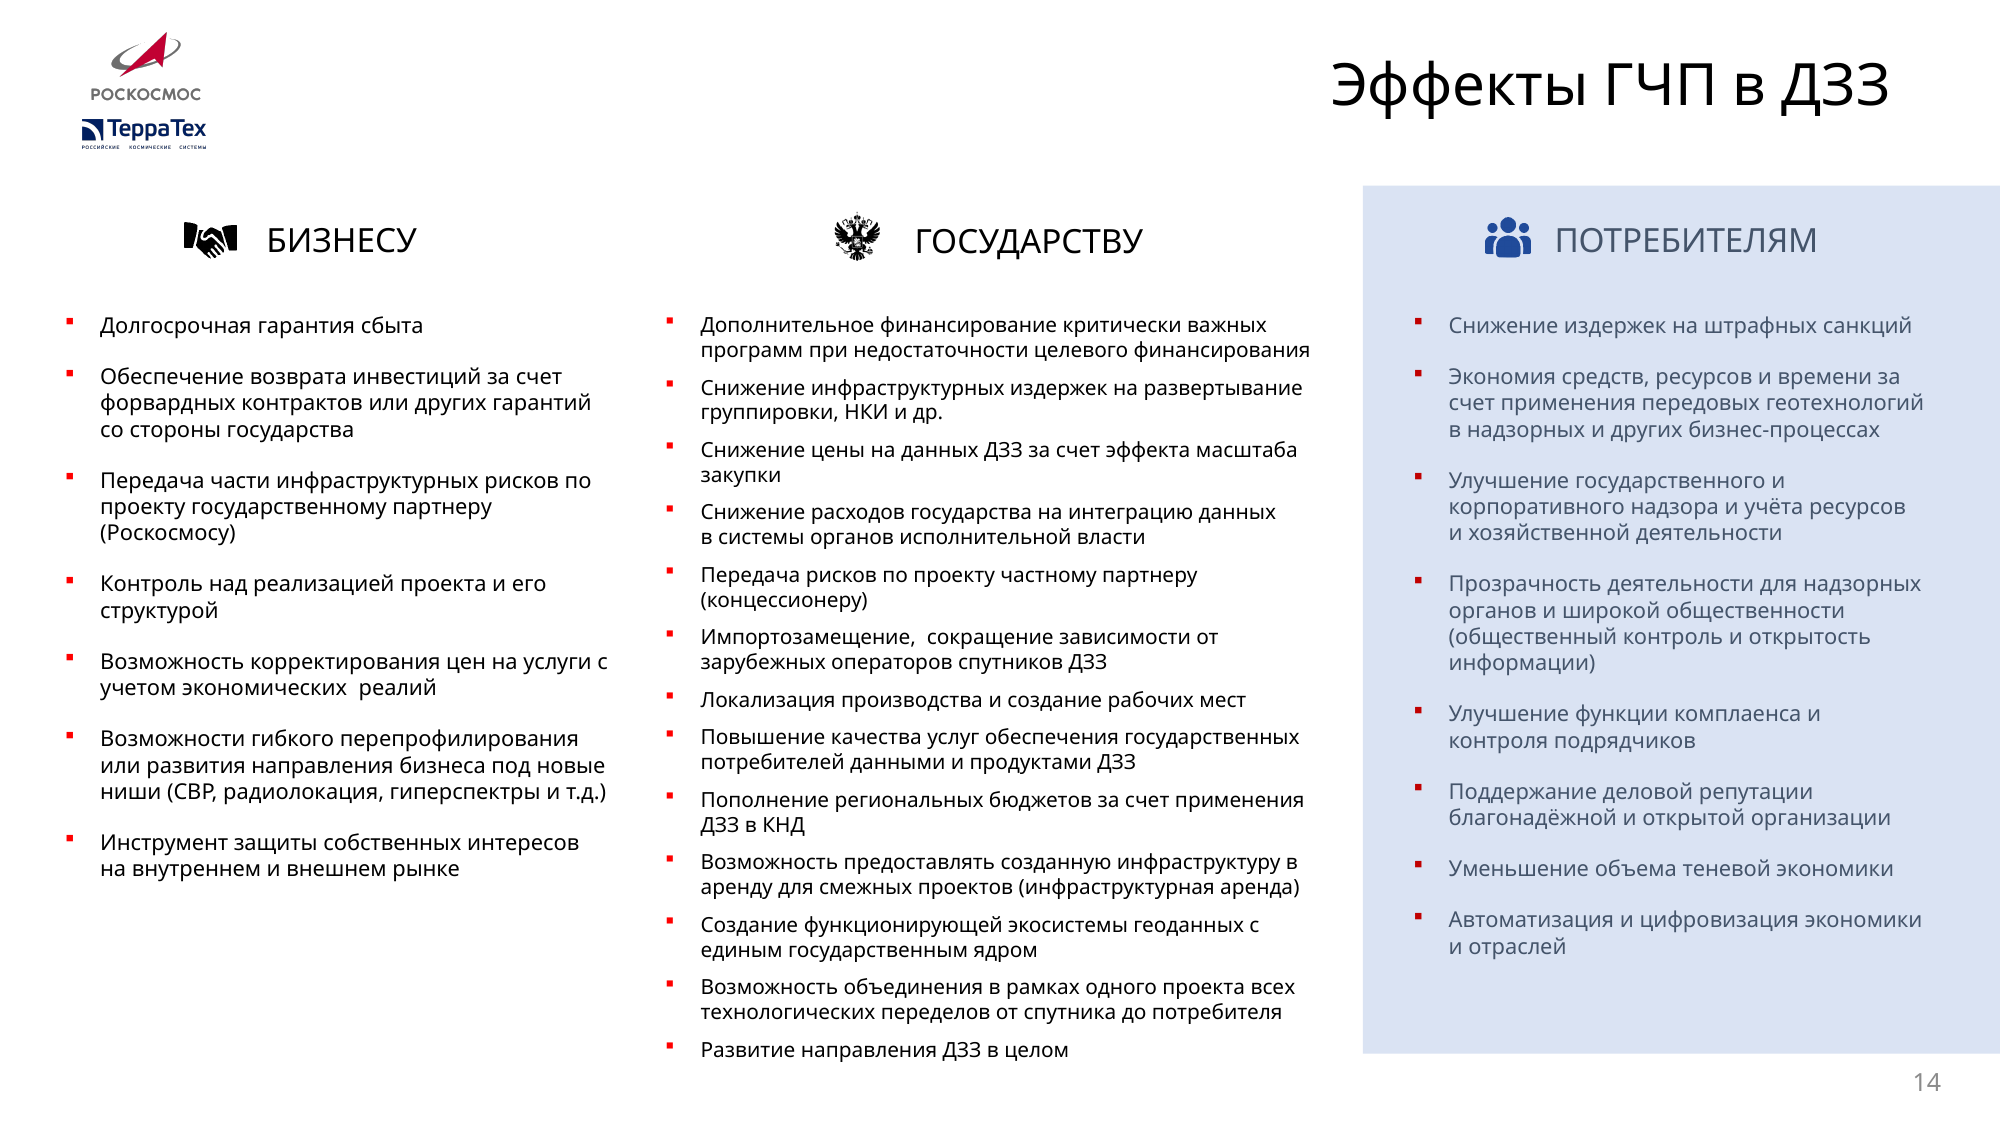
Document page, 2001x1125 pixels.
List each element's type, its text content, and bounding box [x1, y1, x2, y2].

picture [82, 26, 206, 107]
text_box Эффекты ГЧП в ДЗЗ [384, 34, 1906, 125]
text_box [1362, 185, 2000, 1055]
slide_number 14 [1506, 1053, 1957, 1114]
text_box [49, 209, 626, 947]
picture [82, 119, 206, 149]
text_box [650, 200, 1339, 1077]
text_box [1398, 212, 1940, 974]
